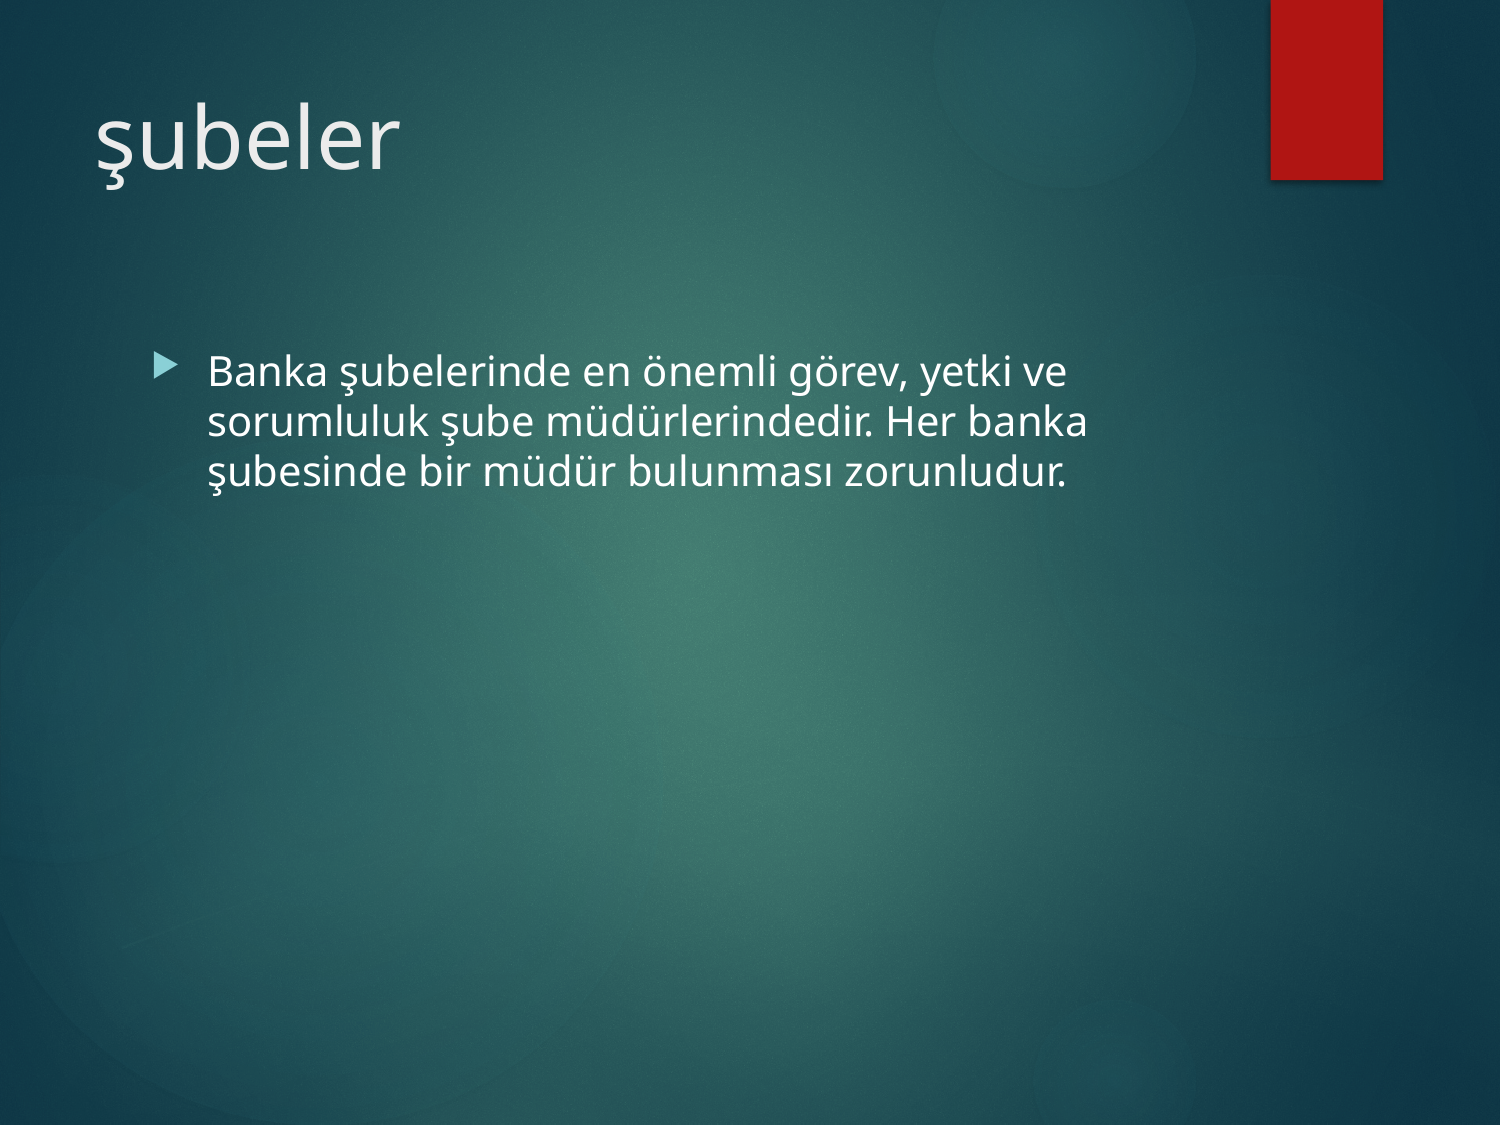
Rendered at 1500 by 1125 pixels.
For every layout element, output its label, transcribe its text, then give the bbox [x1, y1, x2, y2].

list Banka şubelerinde en önemli görev, yetki ve sorumluluk şube müdürlerindedir. Her banka şubesinde bir müdür bulunması zorunludur. [135, 336, 1237, 1025]
title şubeler [79, 74, 1237, 304]
